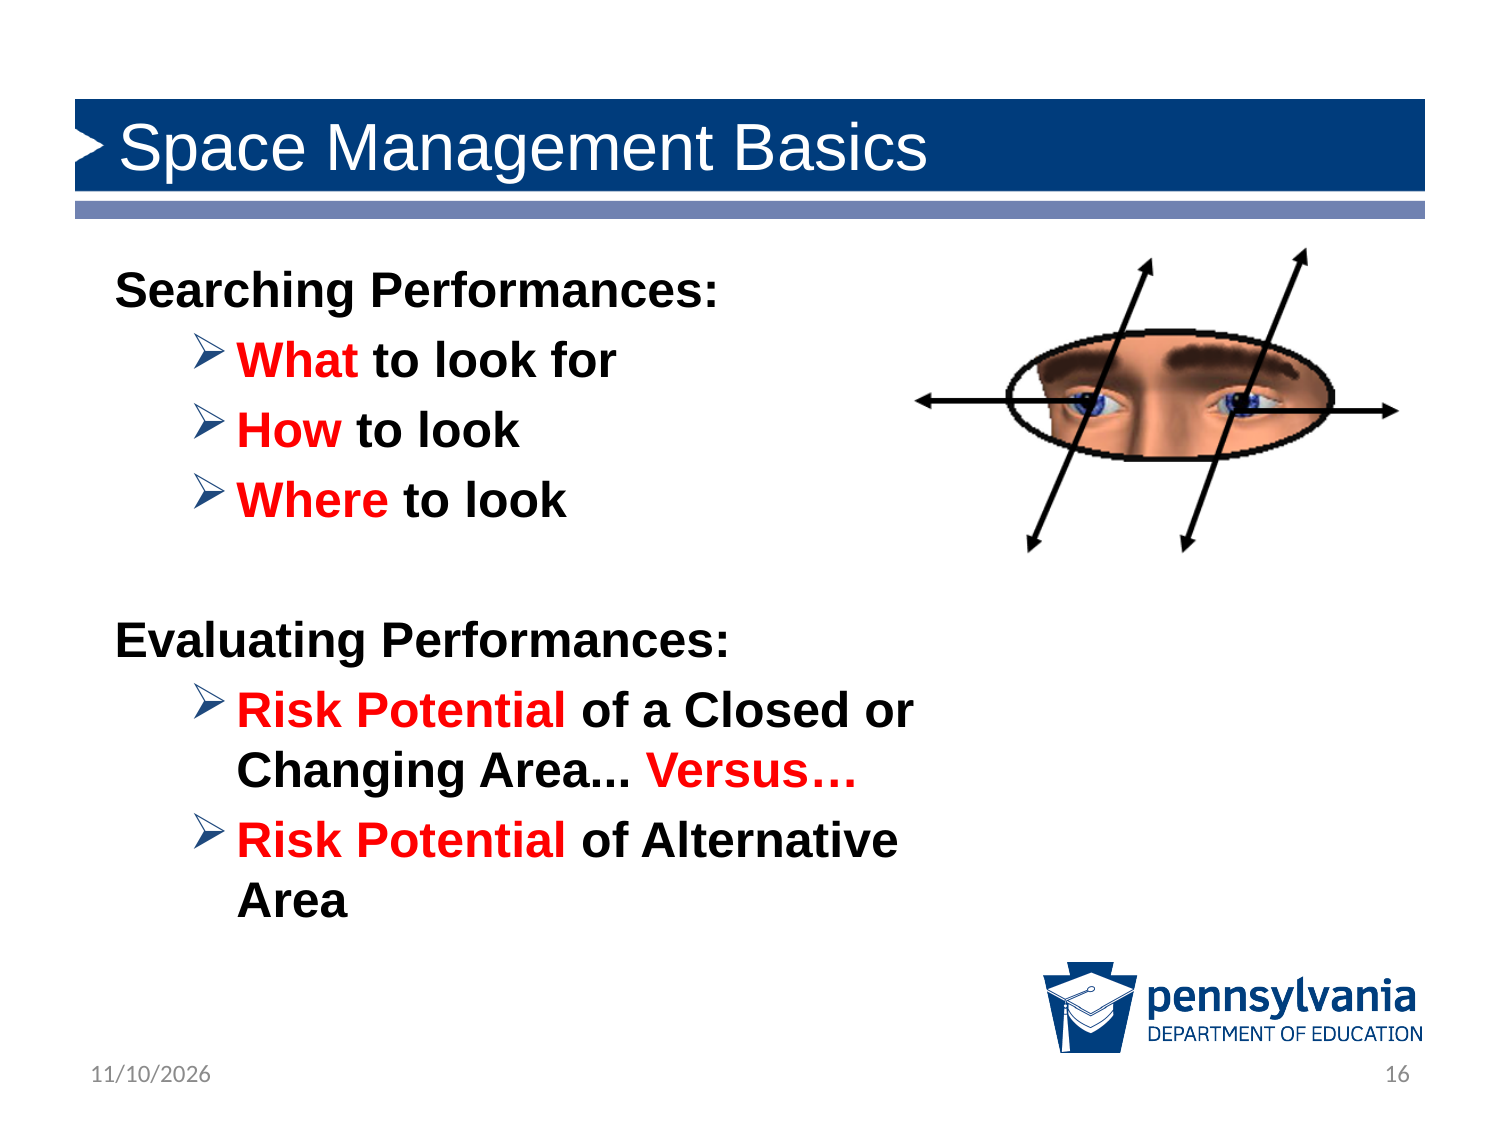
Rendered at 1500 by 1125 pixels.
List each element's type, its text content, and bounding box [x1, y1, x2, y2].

slide_number 16 [1074, 1042, 1425, 1103]
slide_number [75, 1042, 425, 1103]
picture [899, 237, 1426, 576]
title Space Management Basics [75, 50, 1425, 238]
picture [1043, 962, 1422, 1053]
text_box Searching Performances: What to look for How to look Where to look Evaluating Performances: Risk Potential of a Closed or Changing Area... Versus… Risk Potential of Alternative Area [99, 249, 1000, 950]
